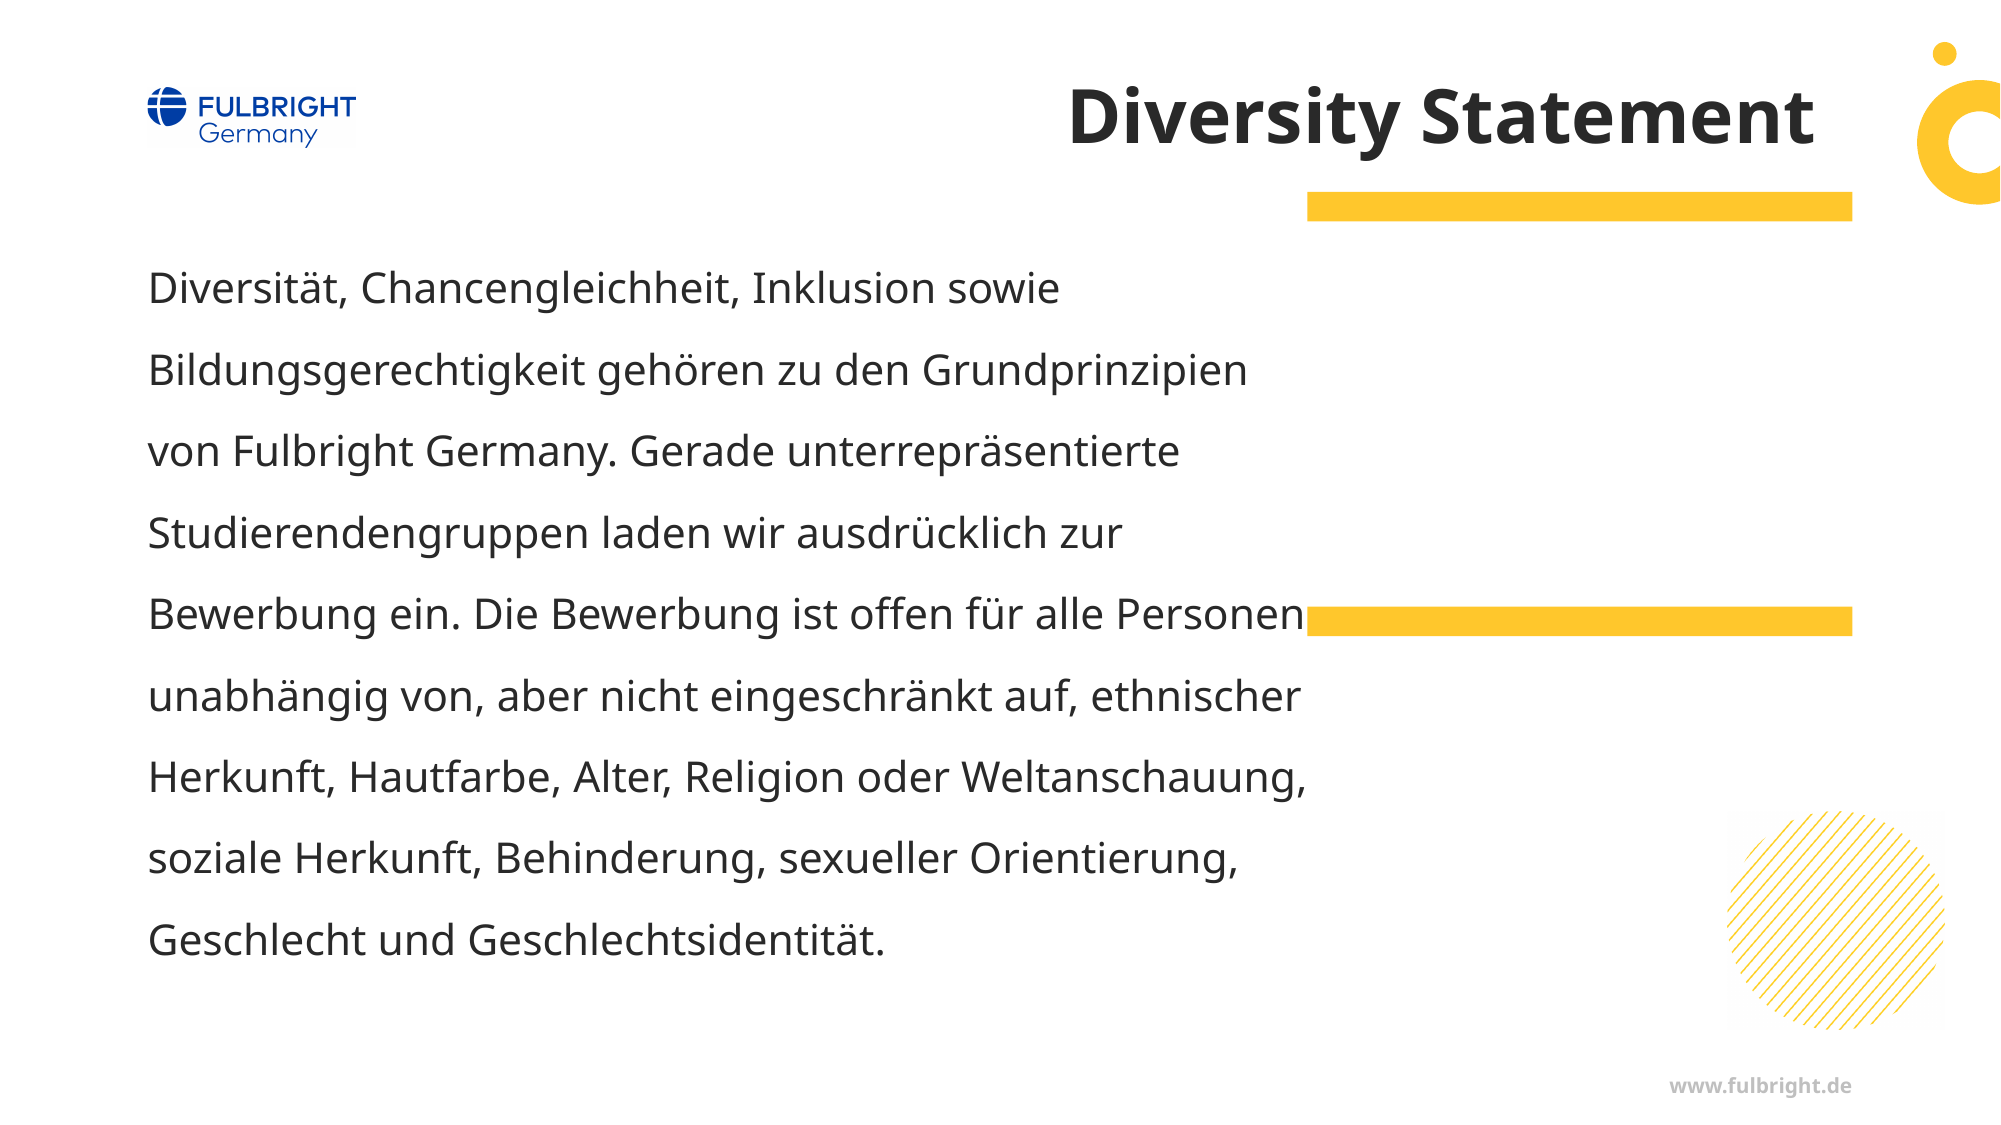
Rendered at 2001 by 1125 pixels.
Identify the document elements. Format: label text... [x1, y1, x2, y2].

list Diversität, Chancengleichheit, Inklusion sowie Bildungsgerechtigkeit gehören zu den Grundprinzipien von Fulbright Germany. Gerade unterrepräsentierte Studierendengruppen laden wir ausdrücklich zur Bewerbung ein. Die Bewerbung ist offen für alle Personen unabhängig von, aber nicht eingeschränkt auf, ethnischer Herkunft, Hautfarbe, Alter, Religion oder Weltanschauung, soziale Herkunft, Behinderung, sexueller Orientierung, Geschlecht und Geschlechtsidentität. [147, 179, 1309, 999]
title Diversity Statement [1066, 78, 1893, 181]
picture [1727, 811, 1945, 1030]
picture [147, 87, 356, 148]
